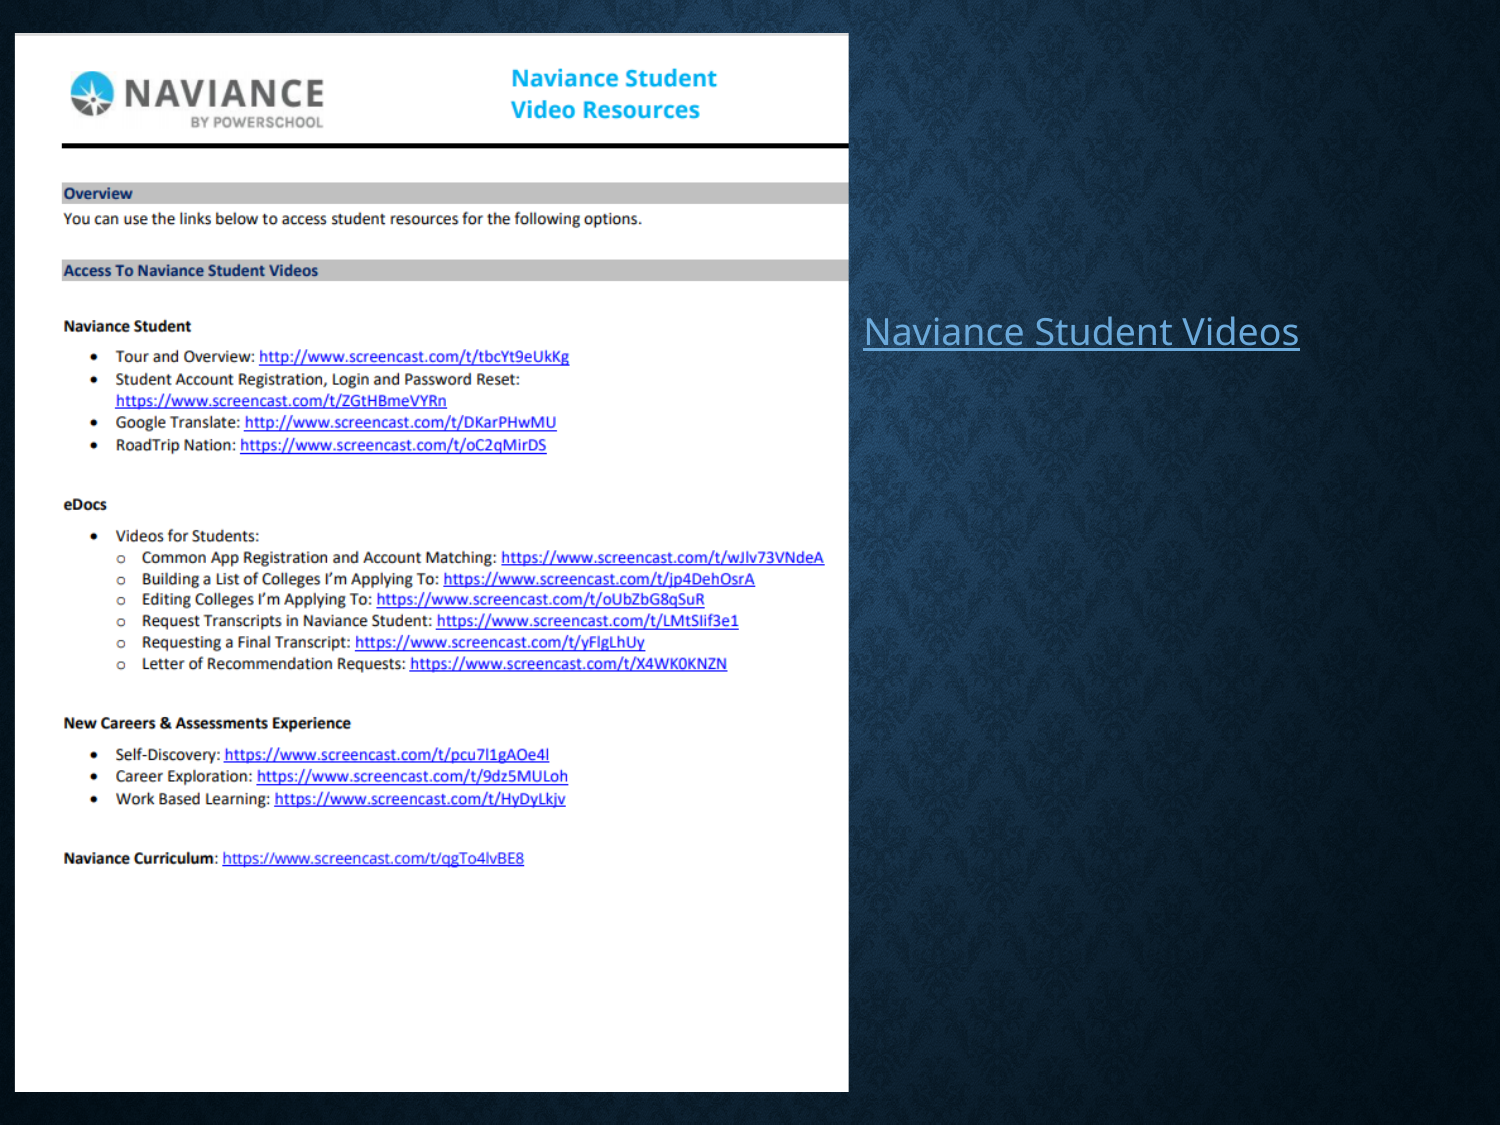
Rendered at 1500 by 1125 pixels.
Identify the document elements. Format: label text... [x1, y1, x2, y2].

picture [14, 33, 850, 1092]
text_box Naviance Student Videos [854, 300, 1500, 366]
